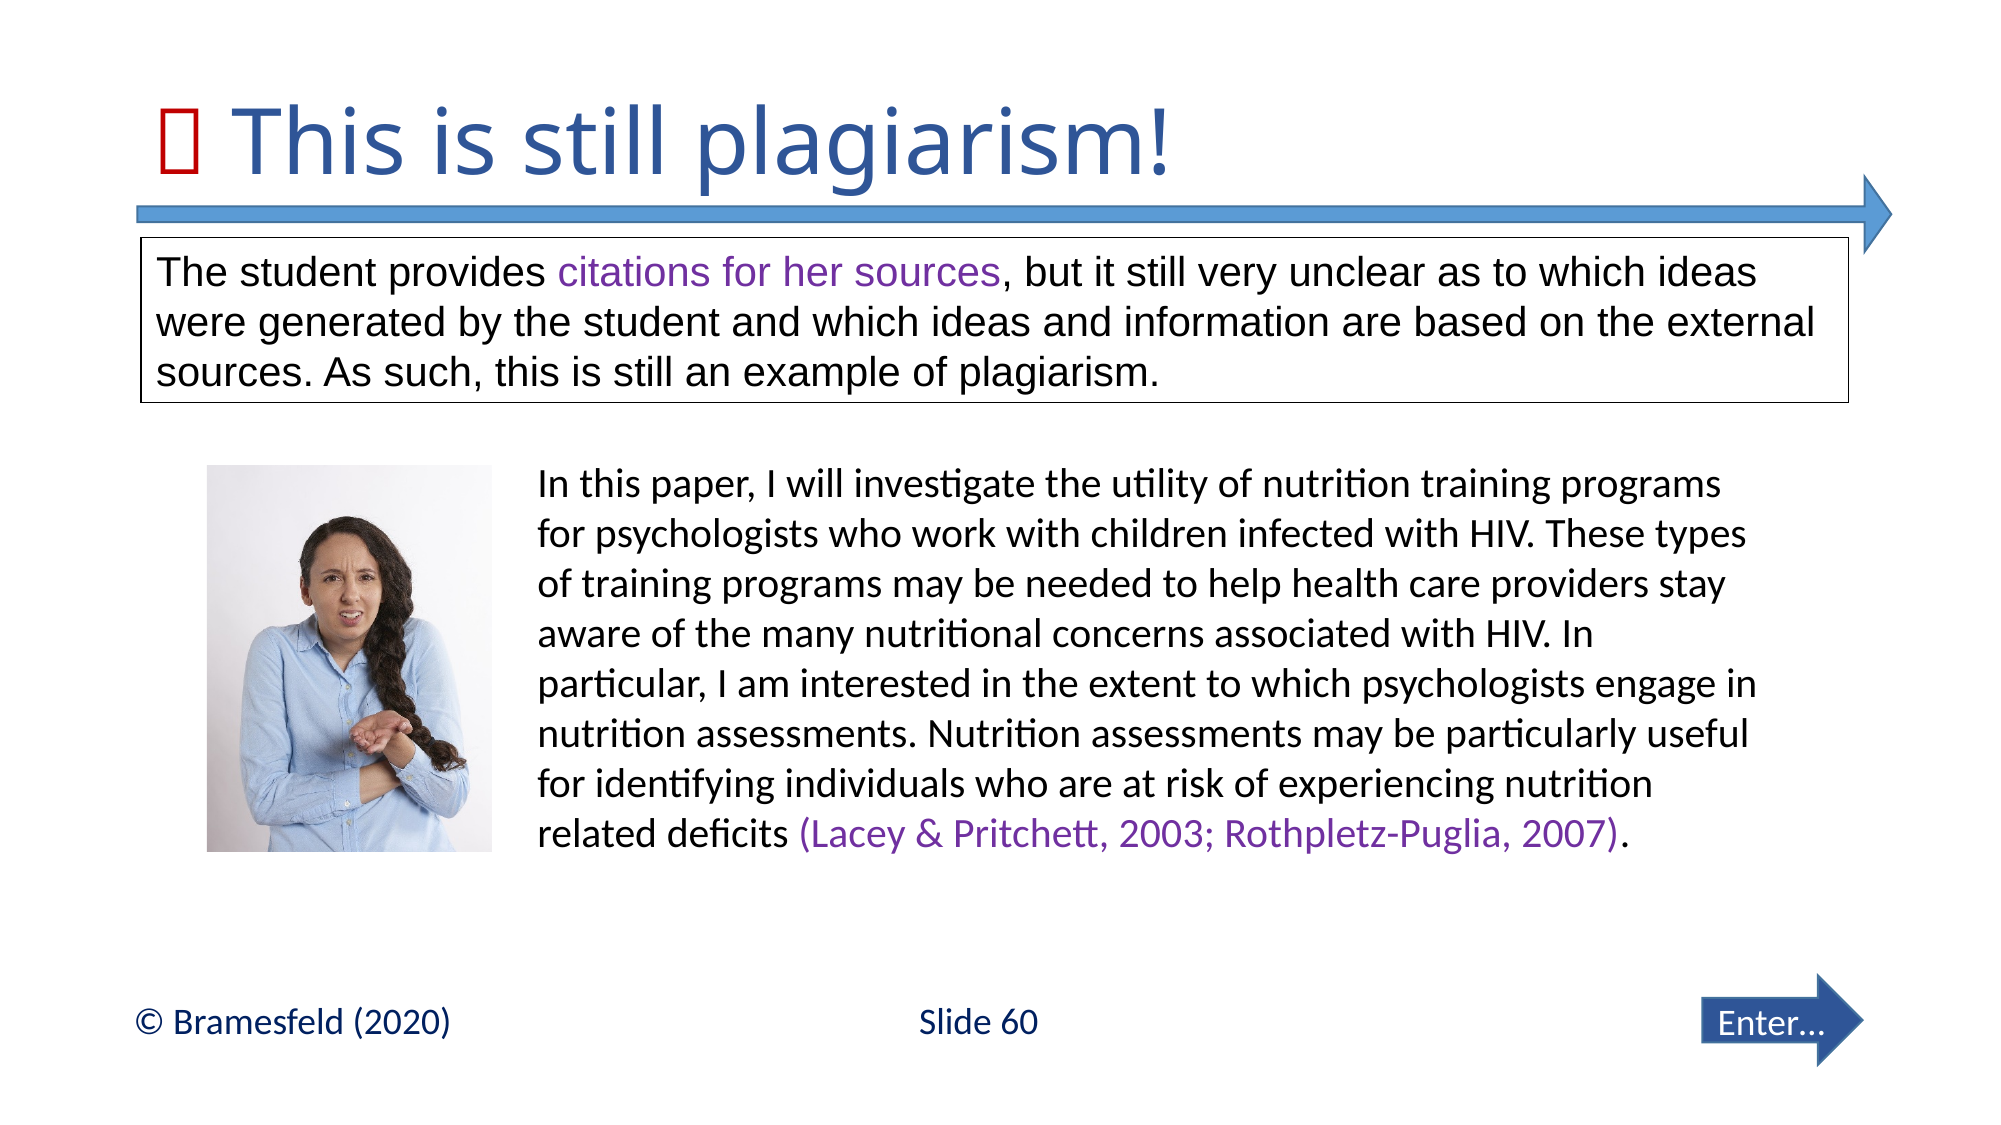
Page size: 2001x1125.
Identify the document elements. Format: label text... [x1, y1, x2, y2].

title  This is still plagiarism! [137, 59, 1863, 231]
list In this paper, I will investigate the utility of nutrition training programs for psychologists who work with children infected with HIV. These types of training programs may be needed to help health care providers stay aware of the many nutritional concerns associated with HIV. In particular, I am interested in the extent to which psychologists engage in nutrition assessments. Nutrition assessments may be particularly useful for identifying individuals who are at risk of experiencing nutrition related deficits (Lacey & Pritchett, 2003; Rothpletz-Puglia, 2007). [522, 447, 1778, 881]
text_box The student provides citations for her sources, but it still very unclear as to which ideas were generated by the student and which ideas and information are based on the external sources. As such, this is still an example of plagiarism. [141, 237, 1849, 403]
picture [206, 465, 492, 853]
